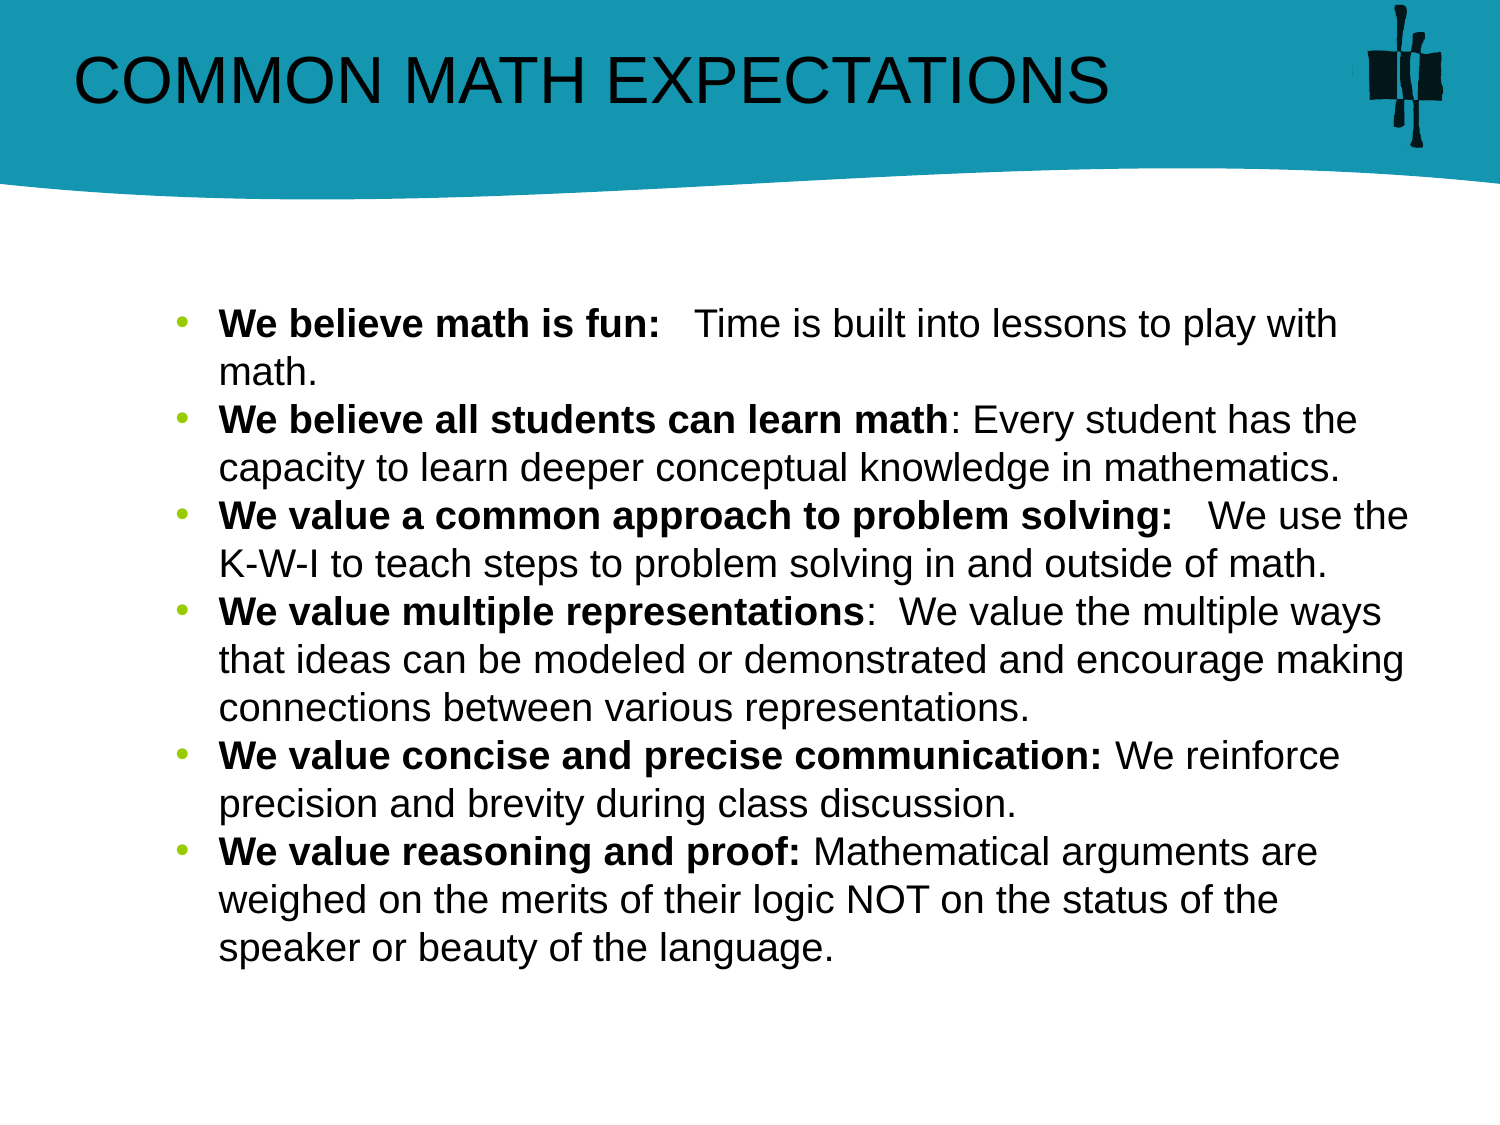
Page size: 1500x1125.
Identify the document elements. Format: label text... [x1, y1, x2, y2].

picture [1352, 0, 1450, 148]
title COMMON MATH EXPECTATIONS [58, 17, 1284, 138]
list We believe math is fun: Time is built into lessons to play with math. We believe all students can learn math: Every student has the capacity to learn deeper conceptual knowledge in mathematics. We value a common approach to problem solving: We use the K-W-I to teach steps to problem solving in and outside of math. We value multiple representations: We value the multiple ways that ideas can be modeled or demonstrated and encourage making connections between various representations. We value concise and precise communication: We reinforce precision and brevity during class discussion. We value reasoning and proof: Mathematical arguments are weighed on the merits of their logic NOT on the status of the speaker or beauty of the language. [62, 282, 1436, 988]
